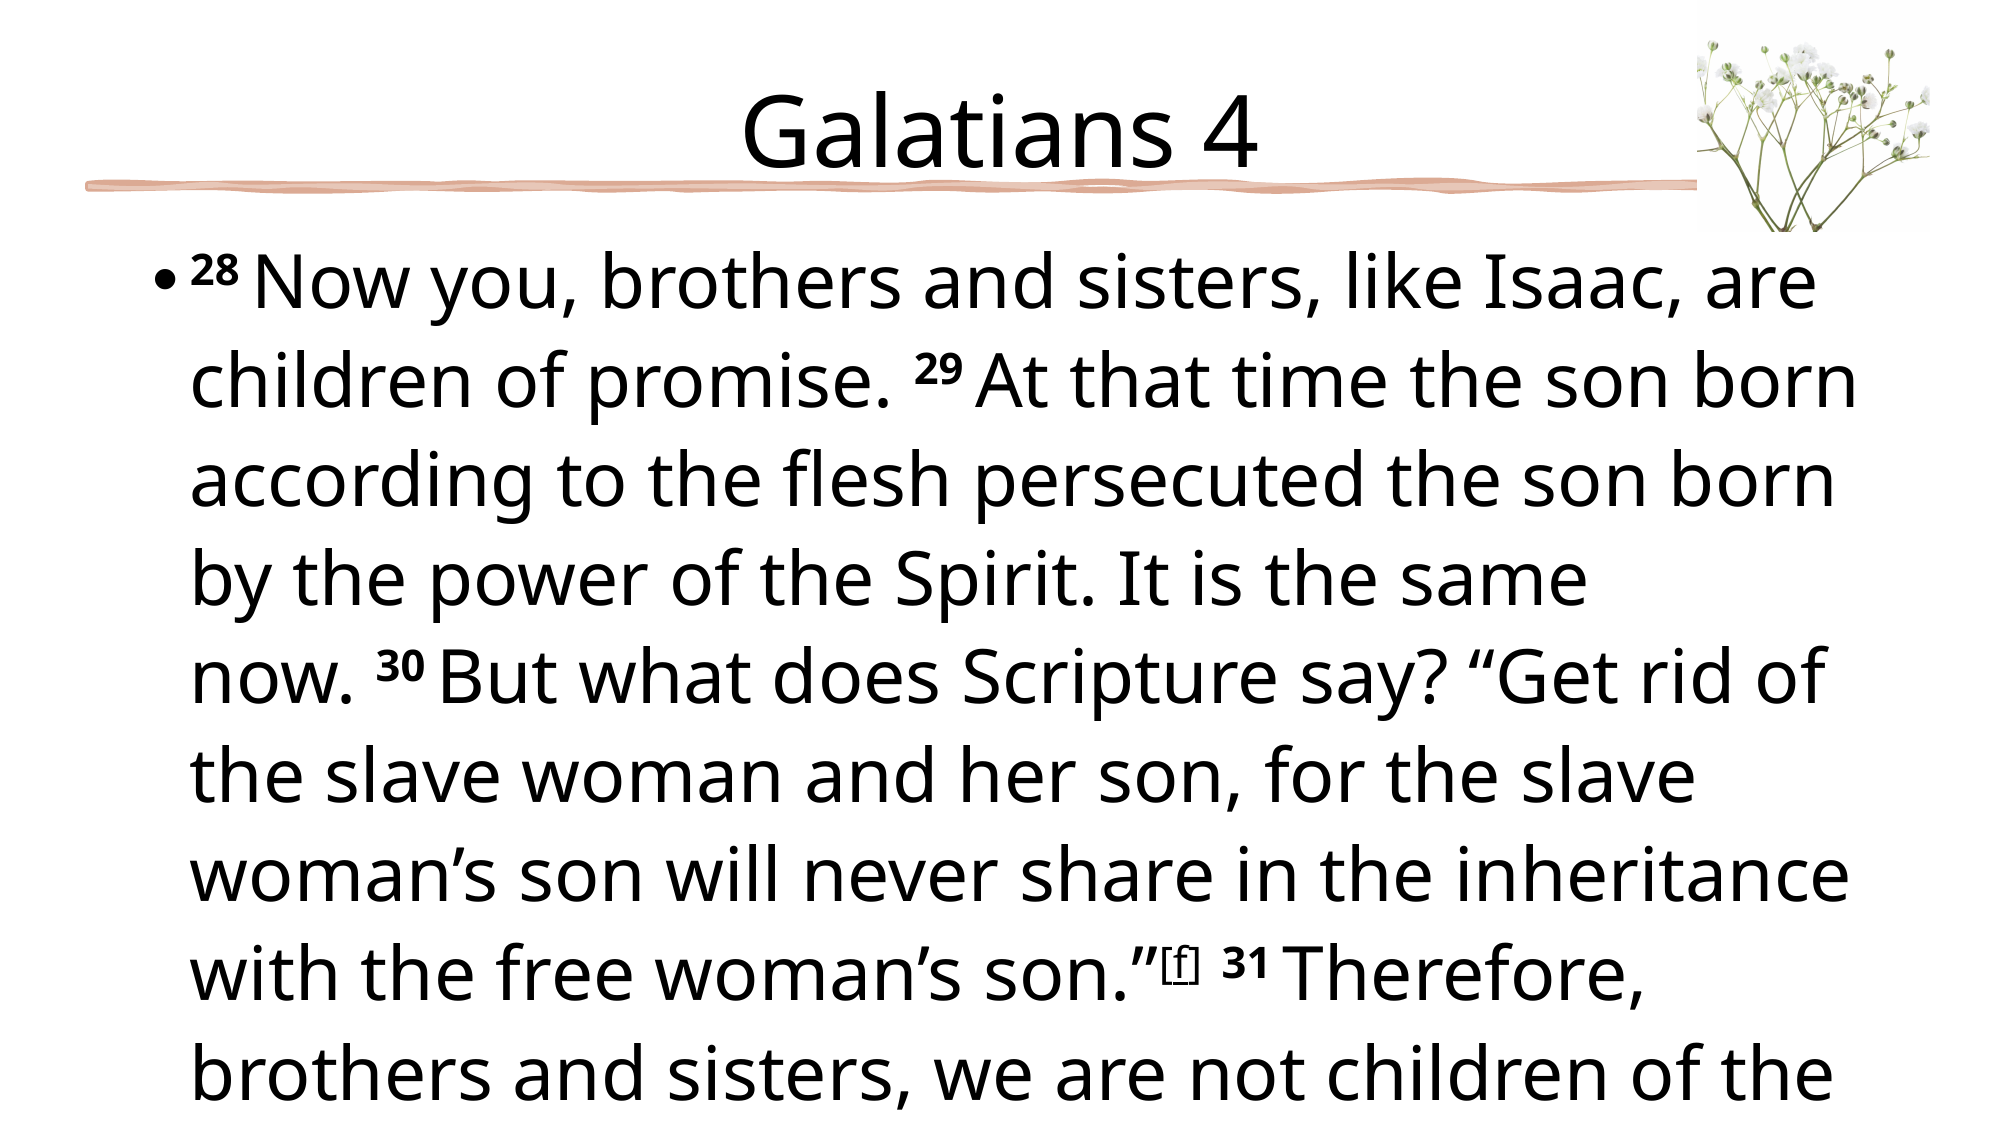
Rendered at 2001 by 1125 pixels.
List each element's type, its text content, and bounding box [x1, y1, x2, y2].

list 28 Now you, brothers and sisters, like Isaac, are children of promise. 29 At that time the son born according to the flesh persecuted the son born by the power of the Spirit. It is the same now. 30 But what does Scripture say? “Get rid of the slave woman and her son, for the slave woman’s son will never share in the inheritance with the free woman’s son.”[f] 31 Therefore, brothers and sisters, we are not children of the slave woman, but of the free woman. [137, 216, 1930, 1014]
picture [1697, 0, 1930, 232]
title Galatians 4 [137, 59, 1697, 196]
